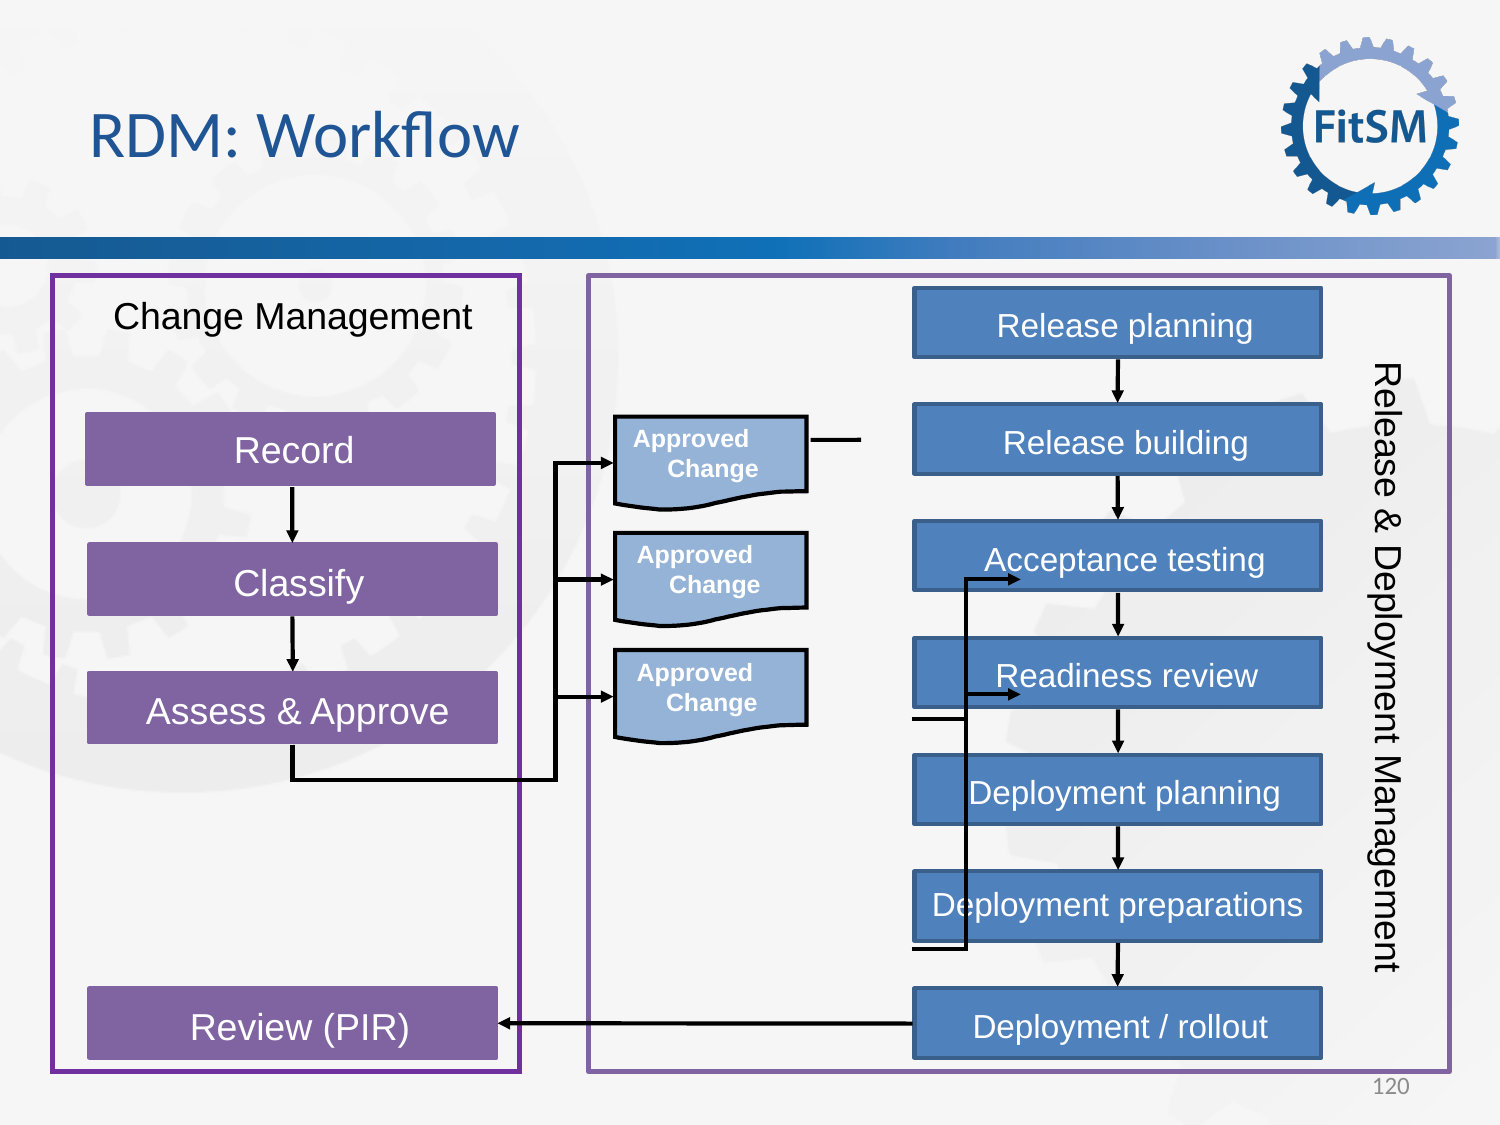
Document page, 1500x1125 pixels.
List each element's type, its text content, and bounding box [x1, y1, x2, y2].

text_box [286, 616, 299, 671]
text_box [911, 573, 1021, 720]
text_box [1111, 359, 1124, 403]
text_box [1111, 476, 1125, 520]
text_box [615, 416, 807, 510]
text_box Deployment / rollout [972, 1004, 1269, 1045]
text_box Release planning [996, 304, 1255, 345]
text_box Classify [233, 558, 365, 604]
text_box [967, 869, 1323, 943]
text_box [87, 671, 375, 744]
text_box <Foliennummer> [1074, 1054, 1425, 1115]
text_box [1111, 826, 1125, 870]
text_box Release building [1002, 420, 1250, 461]
text_box [293, 573, 614, 744]
text_box Approved Change [636, 538, 794, 599]
text_box Deployment planning [971, 771, 1282, 812]
text_box Acceptance testing [984, 538, 1266, 579]
text_box [912, 286, 1323, 359]
text_box [967, 636, 1323, 709]
text_box Release & Deployment Management [1360, 346, 1421, 988]
text_box Readiness review [995, 654, 1259, 695]
text_box Review (PIR) [189, 1002, 411, 1048]
text_box Approved Change [632, 422, 794, 483]
text_box [292, 690, 614, 781]
text_box [1111, 592, 1125, 636]
text_box [286, 487, 299, 543]
text_box [87, 542, 498, 616]
text_box [967, 753, 1323, 826]
picture [0, 0, 1500, 1125]
text_box [1111, 942, 1124, 987]
text_box [912, 519, 1323, 592]
text_box Change Management [98, 284, 488, 345]
text_box [912, 402, 1323, 476]
text_box [87, 986, 498, 1060]
text_box [586, 274, 1452, 1074]
text_box [912, 753, 965, 826]
text_box [912, 636, 965, 709]
text_box [912, 869, 945, 943]
text_box [615, 649, 807, 744]
text_box [1111, 709, 1125, 754]
text_box Deployment preparations [967, 883, 1304, 924]
text_box [497, 1017, 913, 1030]
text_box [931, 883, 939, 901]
text_box [52, 275, 520, 1072]
text_box [615, 532, 807, 627]
text_box Assess & Approve [145, 686, 358, 733]
text_box Record [233, 426, 355, 472]
text_box RDM: Workflow [74, 45, 1282, 217]
text_box [294, 456, 614, 743]
text_box [85, 412, 496, 486]
text_box [912, 986, 1323, 1060]
text_box [911, 688, 1021, 950]
text_box Approved Change [636, 655, 788, 716]
